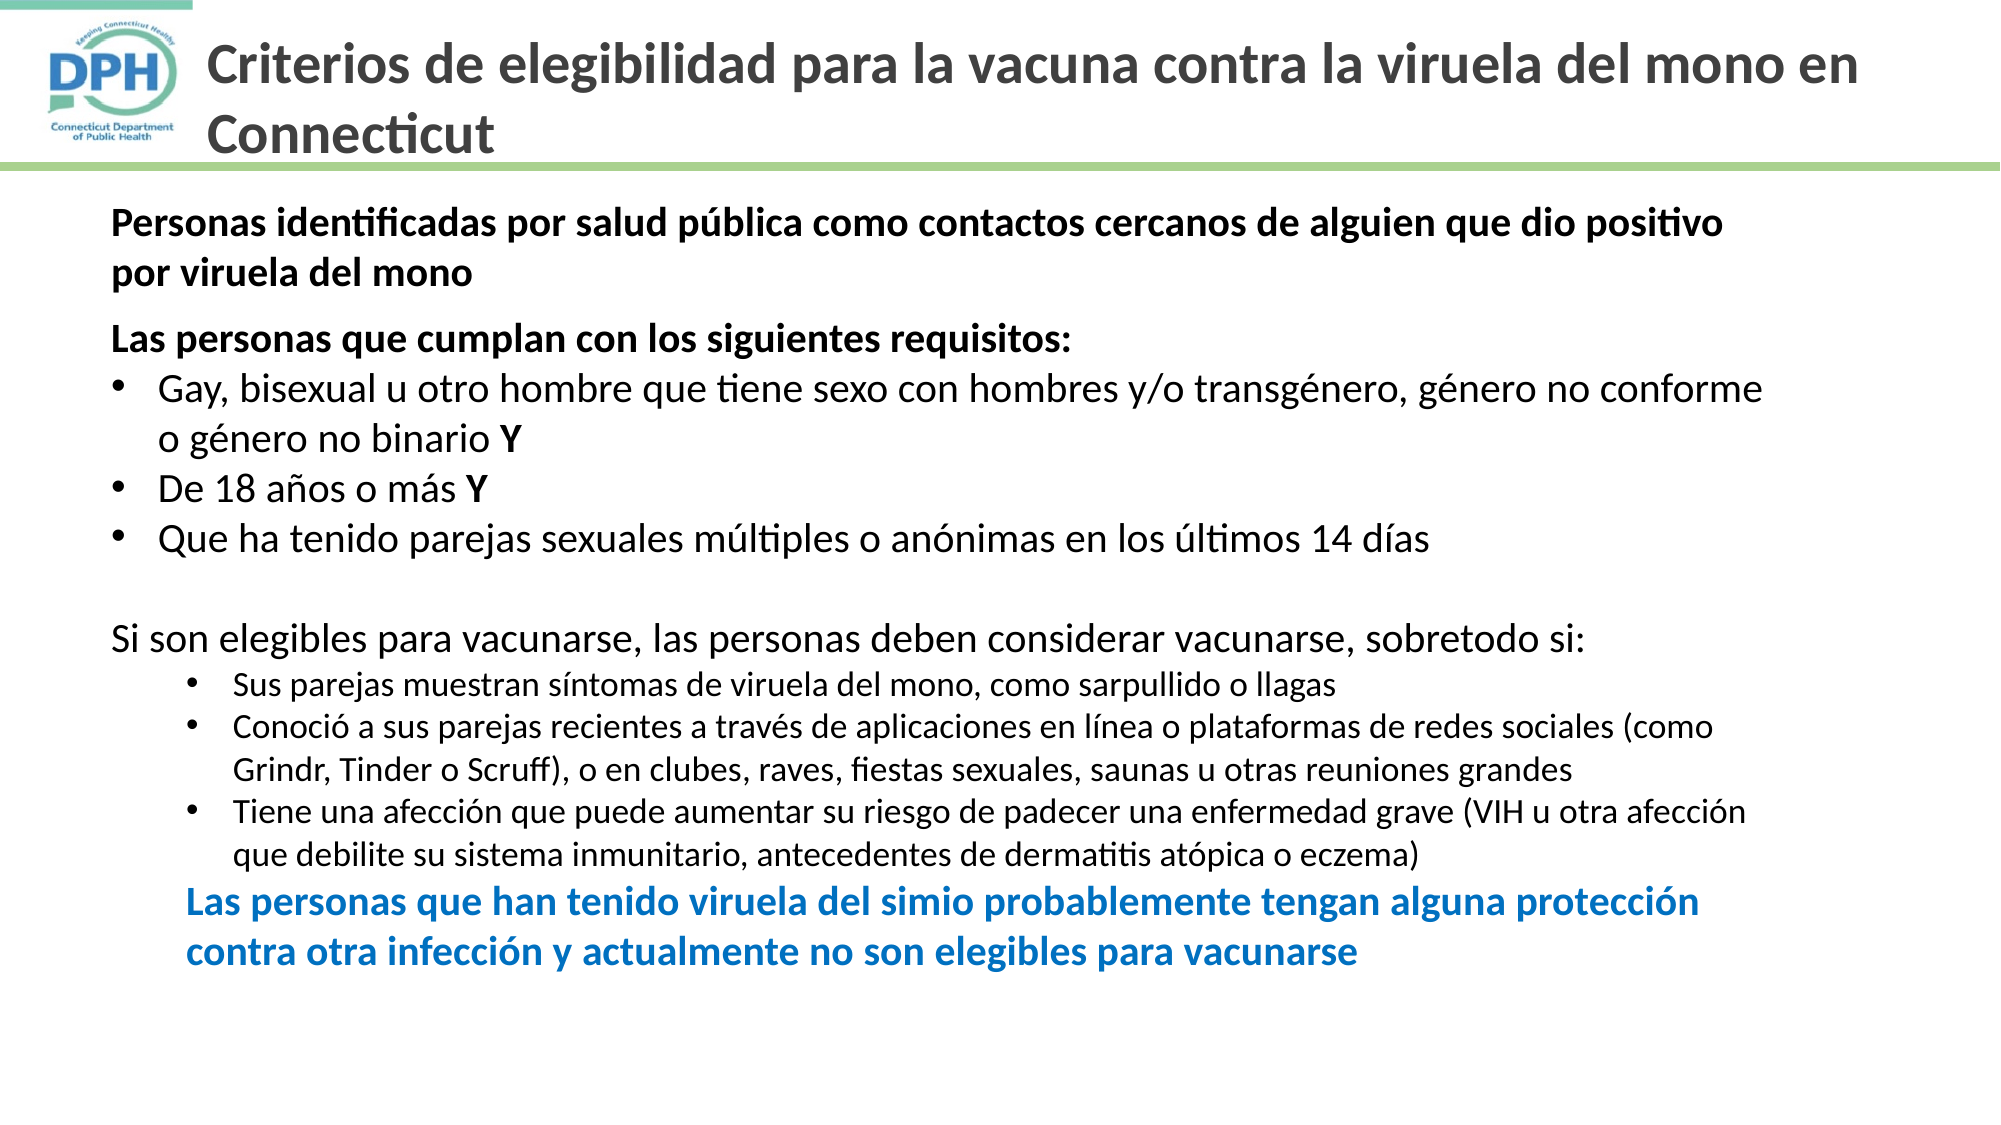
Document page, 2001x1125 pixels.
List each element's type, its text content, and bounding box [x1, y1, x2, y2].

text_box Criterios de elegibilidad para la vacuna contra la viruela del mono en Connecticut [192, 18, 2000, 162]
text_box Personas identificadas por salud pública como contactos cercanos de alguien que dio positivo por viruela del mono [96, 186, 1809, 302]
text_box Las personas que cumplan con los siguientes requisitos: Gay, bisexual u otro hombre que tiene sexo con hombres y/o transgénero, género no conforme o género no binario Y De 18 años o más Y Que ha tenido parejas sexuales múltiples o anónimas en los últimos 14 días Si son elegibles para vacunarse, las personas deben considerar vacunarse, sobretodo si: Sus parejas muestran síntomas de viruela del mono, como sarpullido o llagas Conoció a sus parejas recientes a través de aplicaciones en línea o plataformas de redes sociales (como Grindr, Tinder o Scruff), o en clubes, raves, fiestas sexuales, saunas u otras reuniones grandes Tiene una afección que puede aumentar su riesgo de padecer una enfermedad grave (VIH u otra afección que debilite su sistema inmunitario, antecedentes de dermatitis atópica o eczema) Las personas que han tenido viruela del simio probablemente tengan alguna protección contra otra infección y actualmente no son elegibles para vacunarse [96, 303, 1809, 981]
picture [0, 0, 193, 143]
